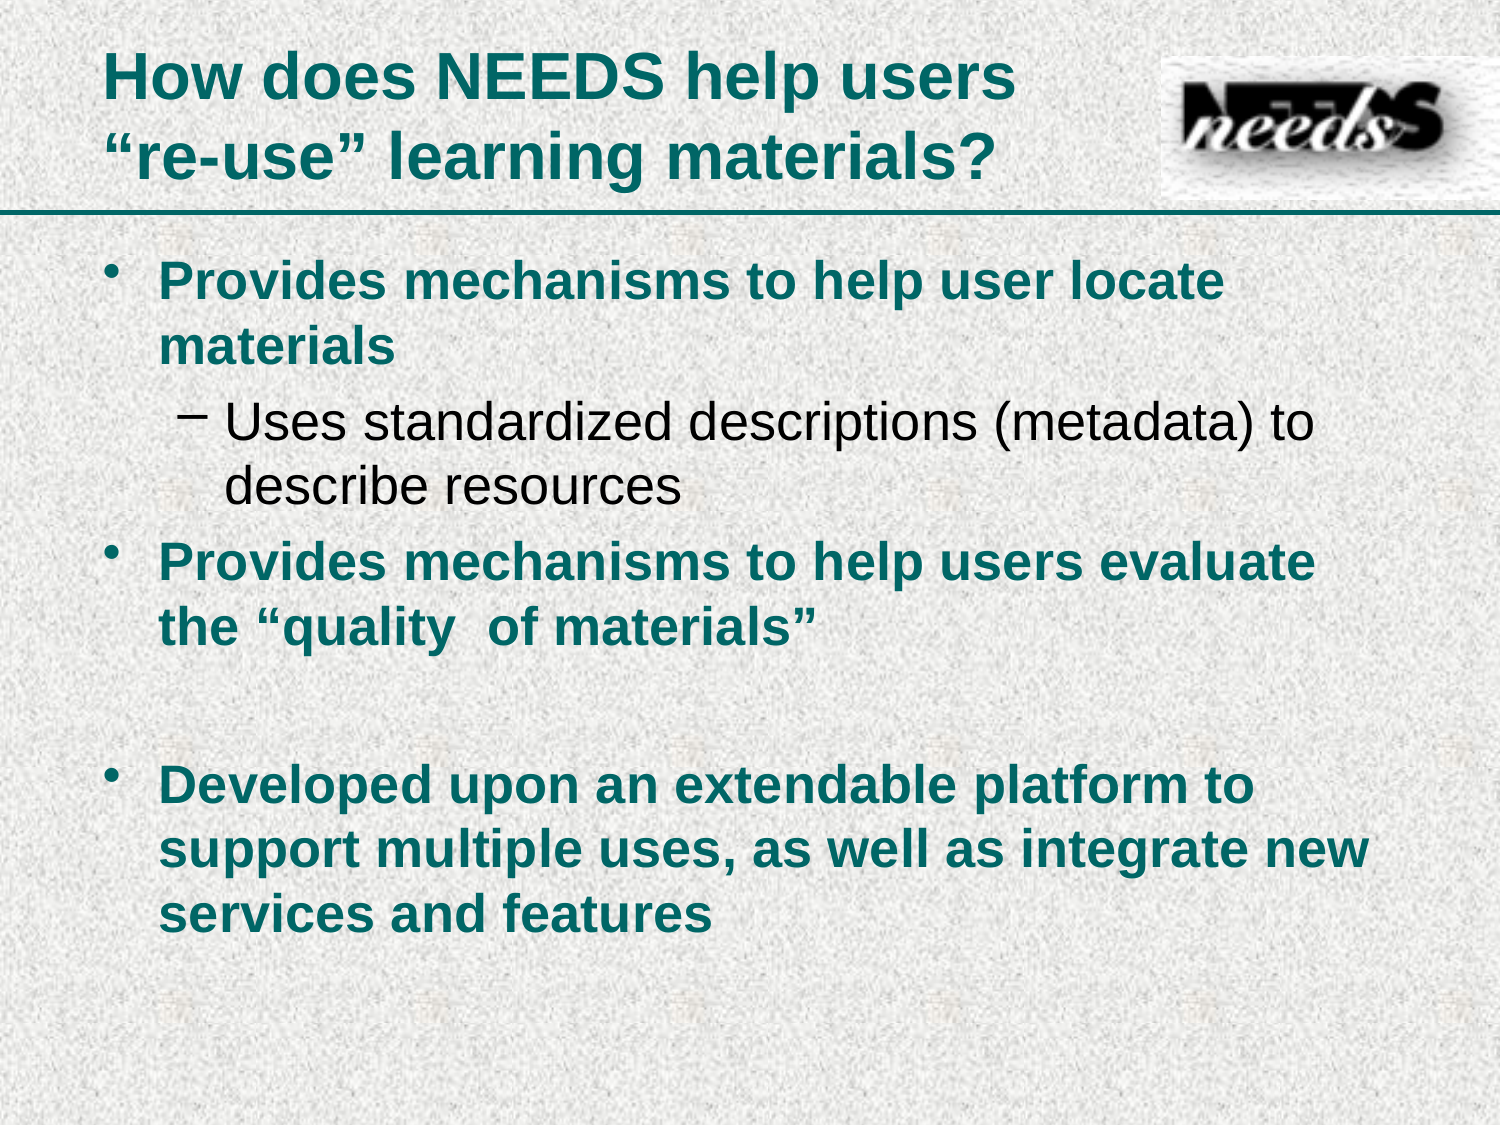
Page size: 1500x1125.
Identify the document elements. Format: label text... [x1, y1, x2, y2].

picture [0, 213, 1500, 1125]
picture [0, 0, 1500, 212]
title How does NEEDS help users “re-use” learning materials? [87, 37, 1388, 188]
list Provides mechanisms to help user locate materials Uses standardized descriptions (metadata) to describe resources Provides mechanisms to help users evaluate the “quality of materials” Developed upon an extendable platform to support multiple uses, as well as integrate new services and features [87, 237, 1388, 1000]
